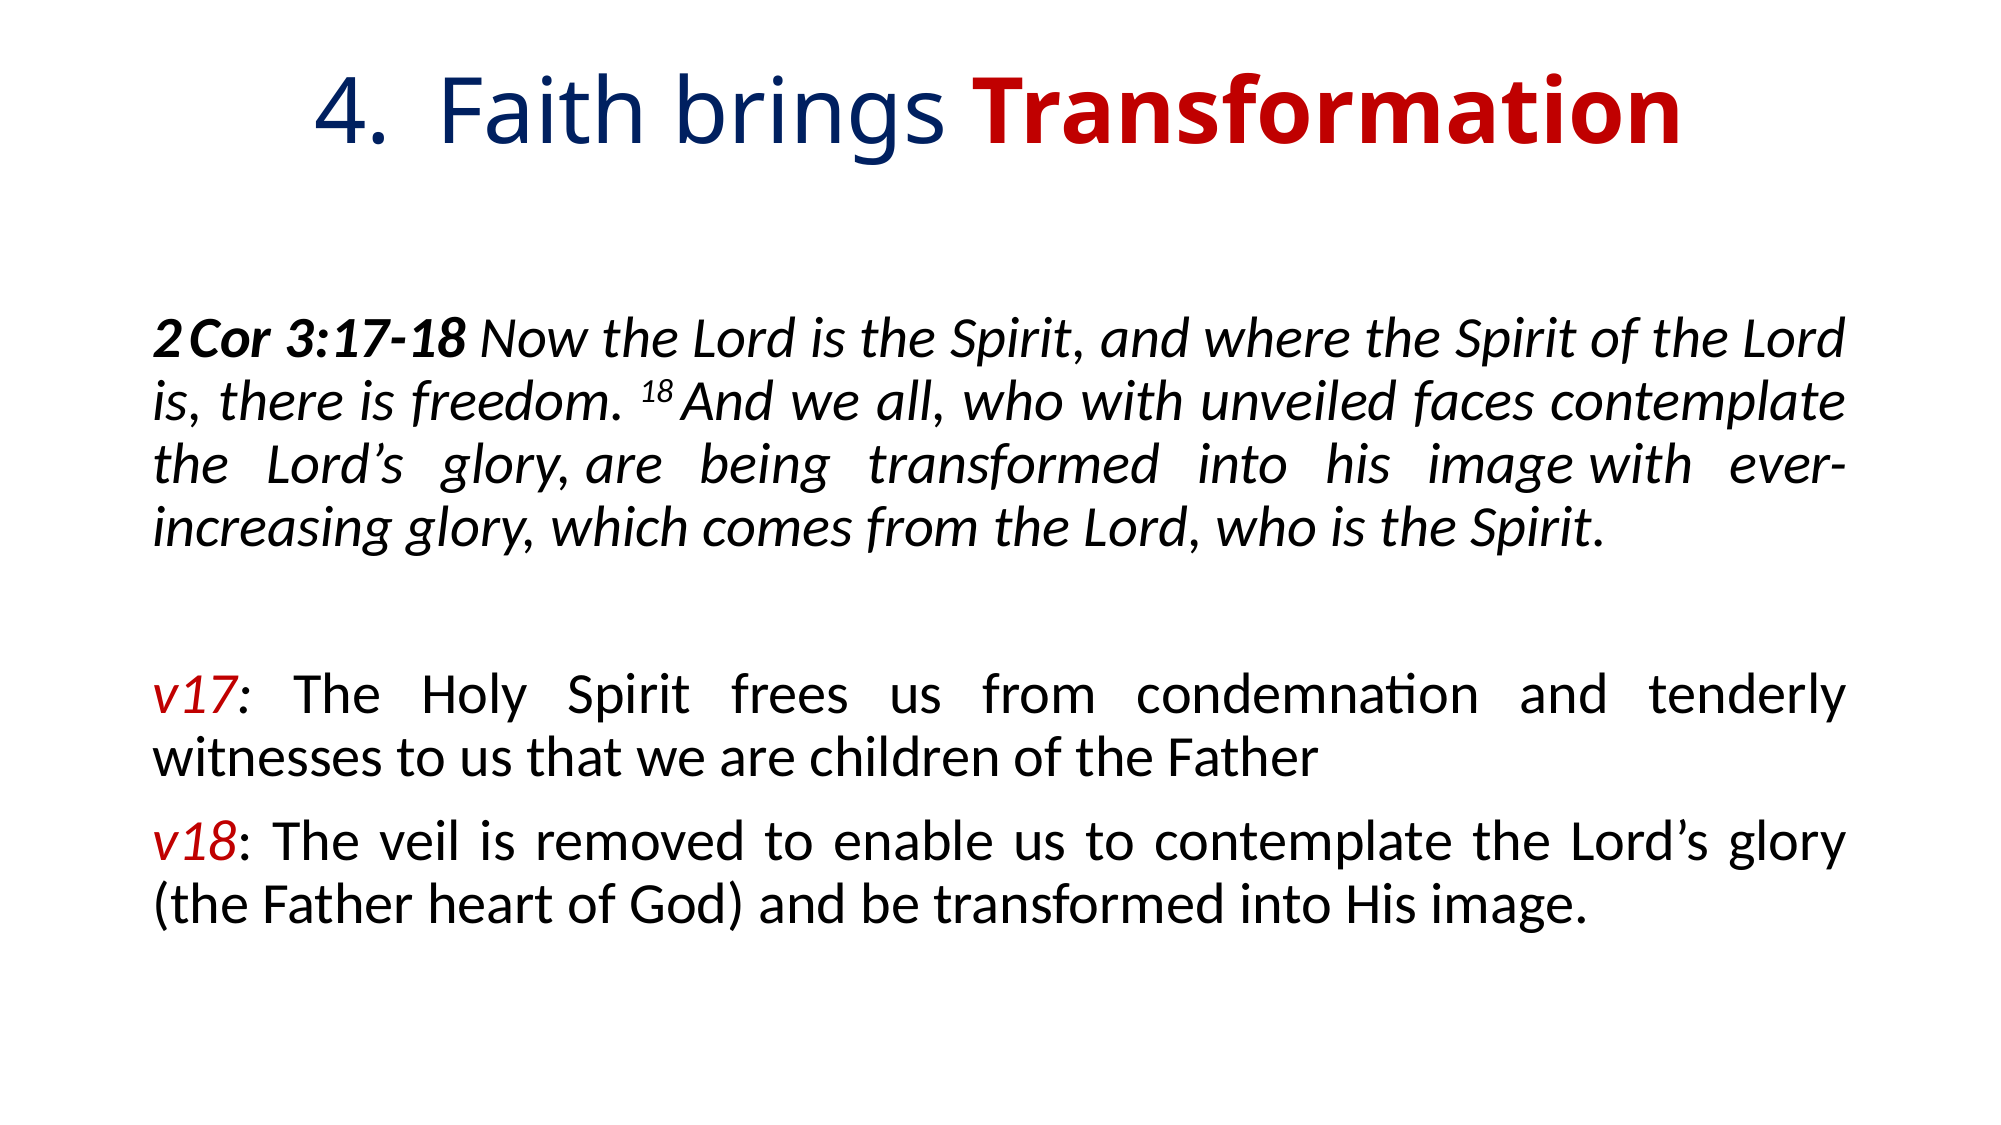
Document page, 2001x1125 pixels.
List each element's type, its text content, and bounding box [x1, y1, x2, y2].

list 2 Cor 3:17-18 Now the Lord is the Spirit, and where the Spirit of the Lord is, there is freedom. 18 And we all, who with unveiled faces contemplate the Lord’s glory, are being transformed into his image with ever-increasing glory, which comes from the Lord, who is the Spirit. v17: The Holy Spirit frees us from condemnation and tenderly witnesses to us that we are children of the Father v18: The veil is removed to enable us to contemplate the Lord’s glory (the Father heart of God) and be transformed into His image. [137, 299, 1863, 1014]
title Faith brings Transformation [137, 59, 1863, 278]
